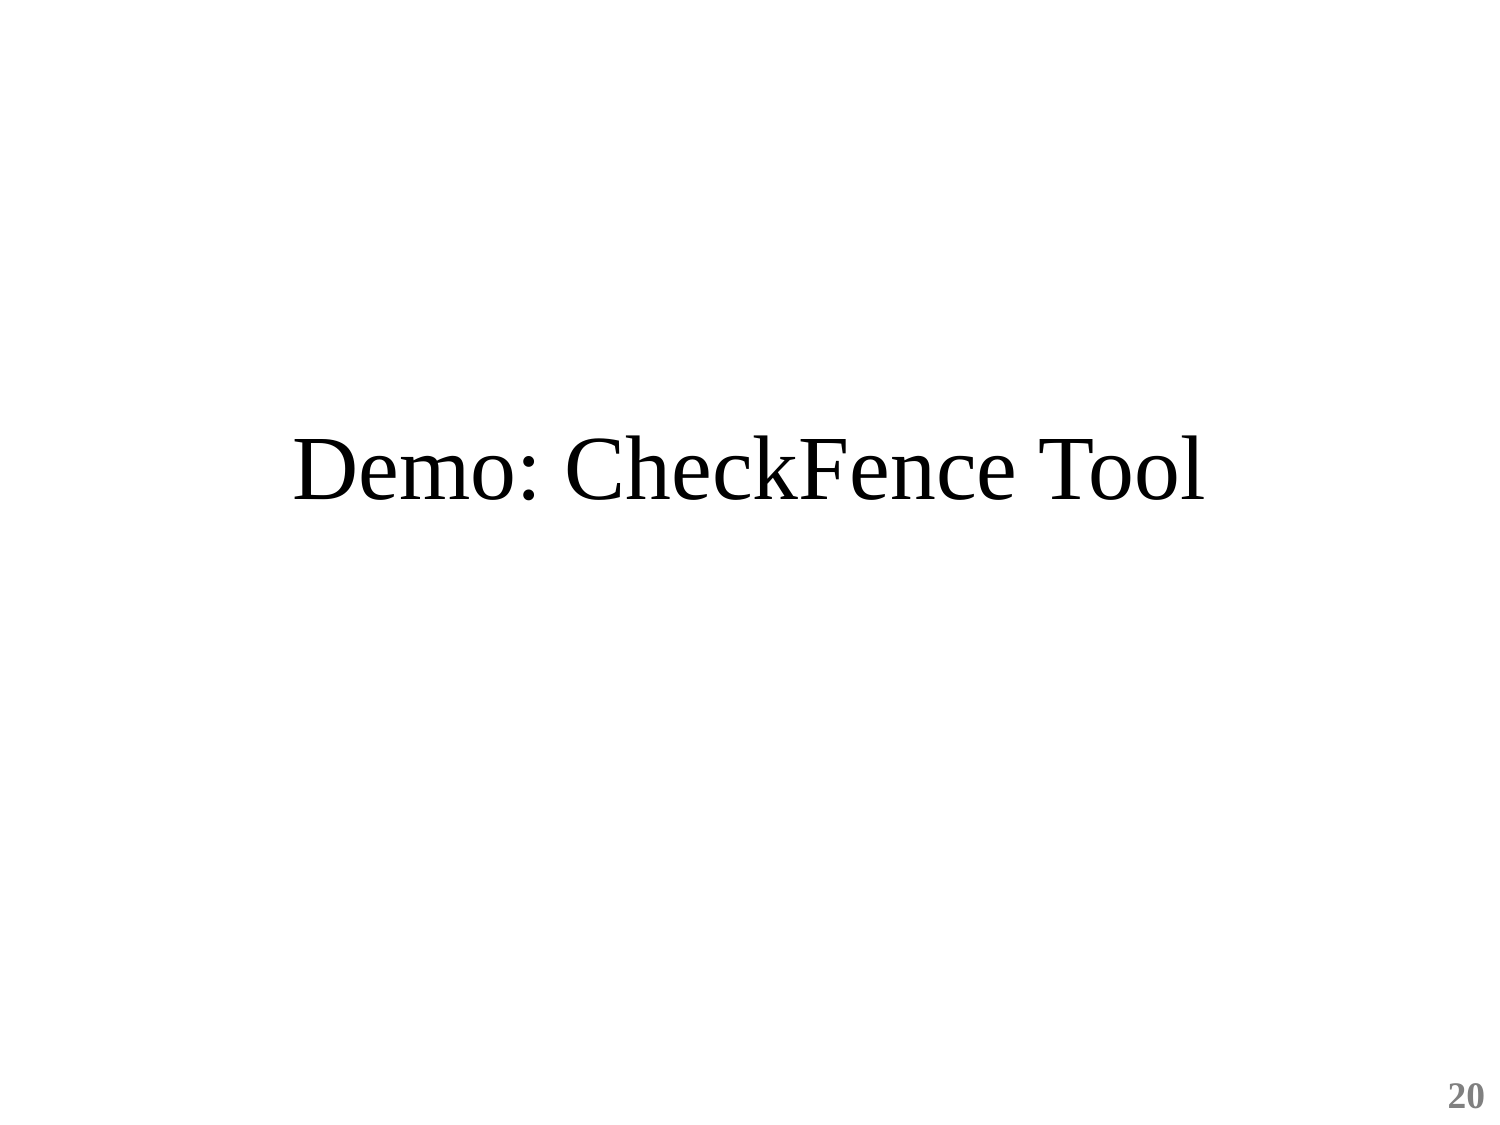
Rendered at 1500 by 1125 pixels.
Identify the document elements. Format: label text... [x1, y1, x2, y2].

title Demo: CheckFence Tool [112, 374, 1388, 563]
